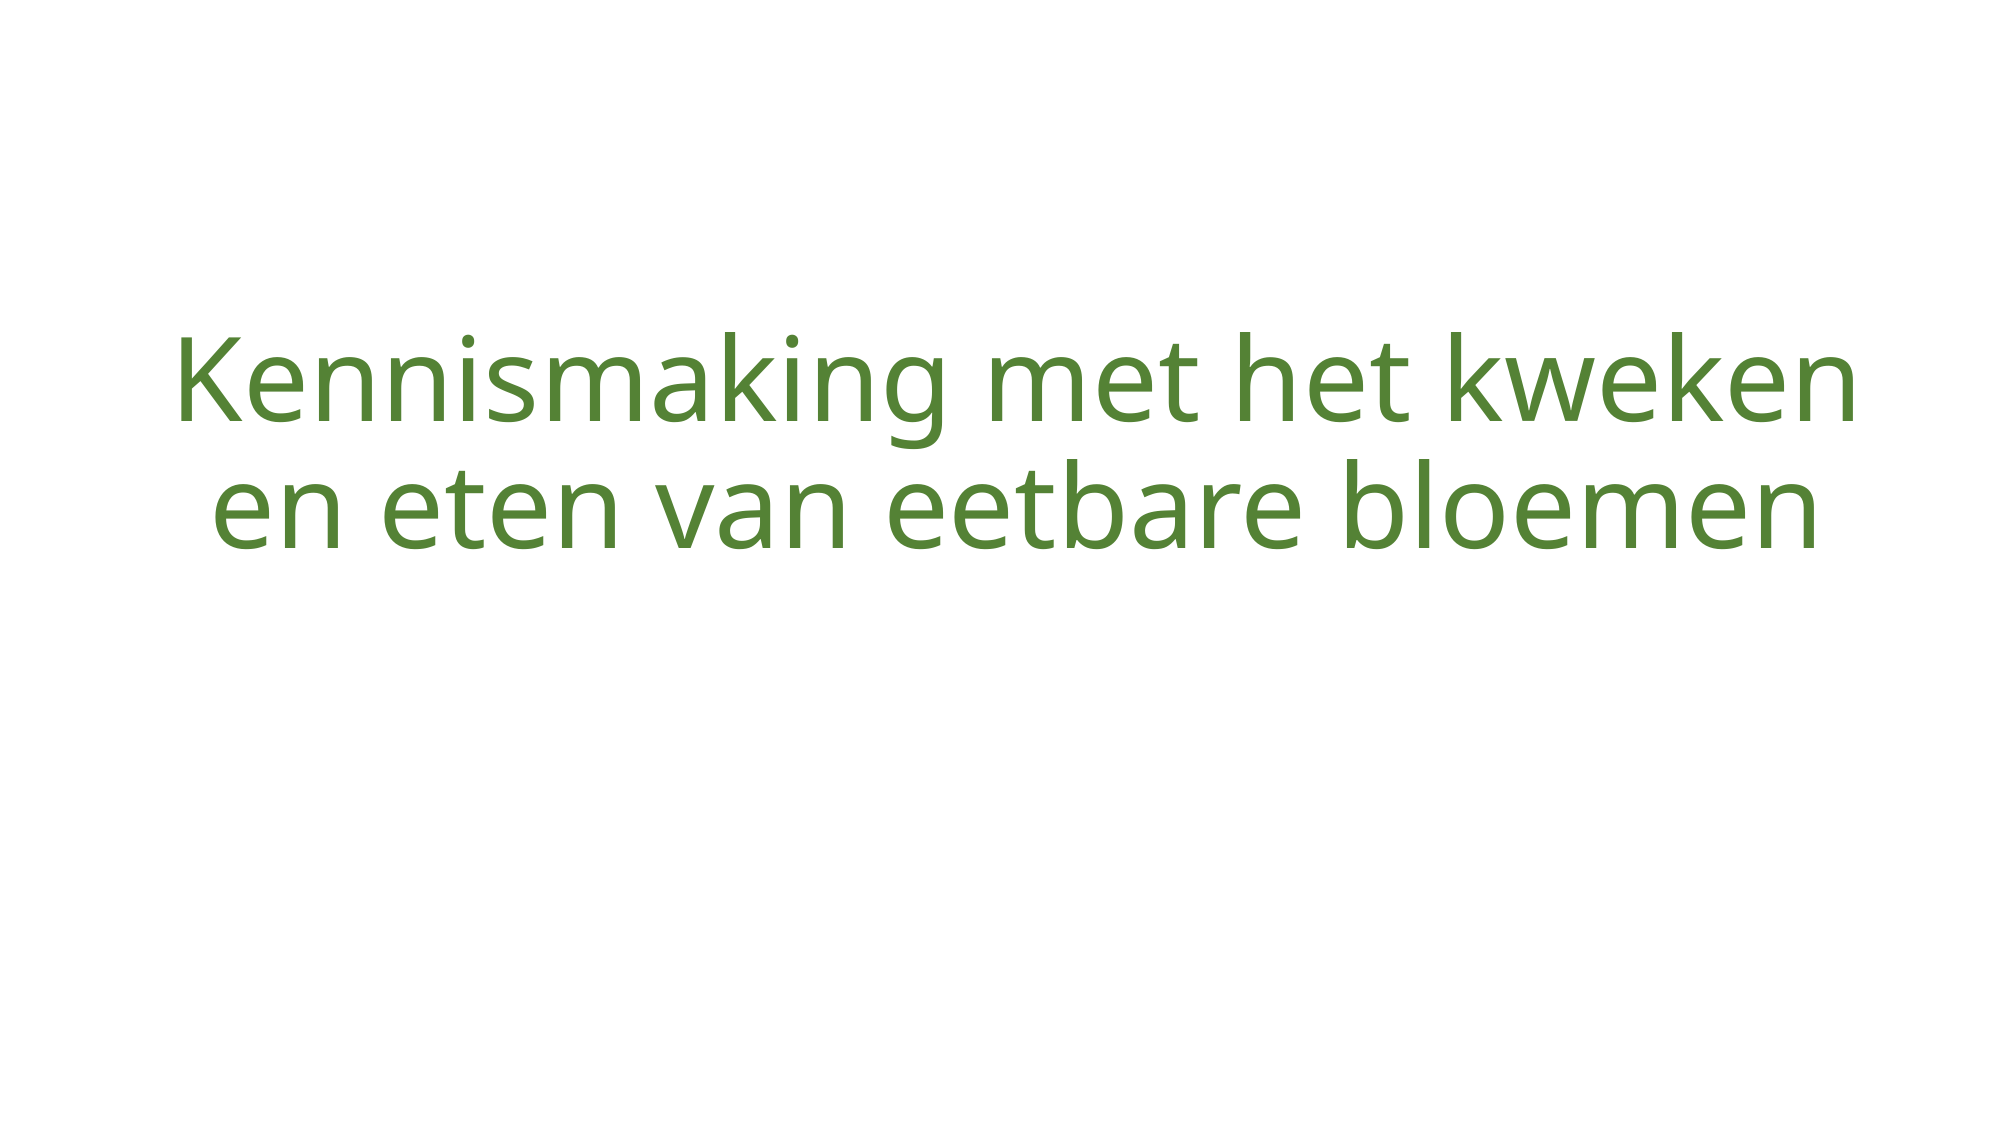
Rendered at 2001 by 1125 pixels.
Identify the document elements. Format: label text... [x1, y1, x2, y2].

title Kennismaking met het kweken en eten van eetbare bloemen [154, 248, 1880, 646]
